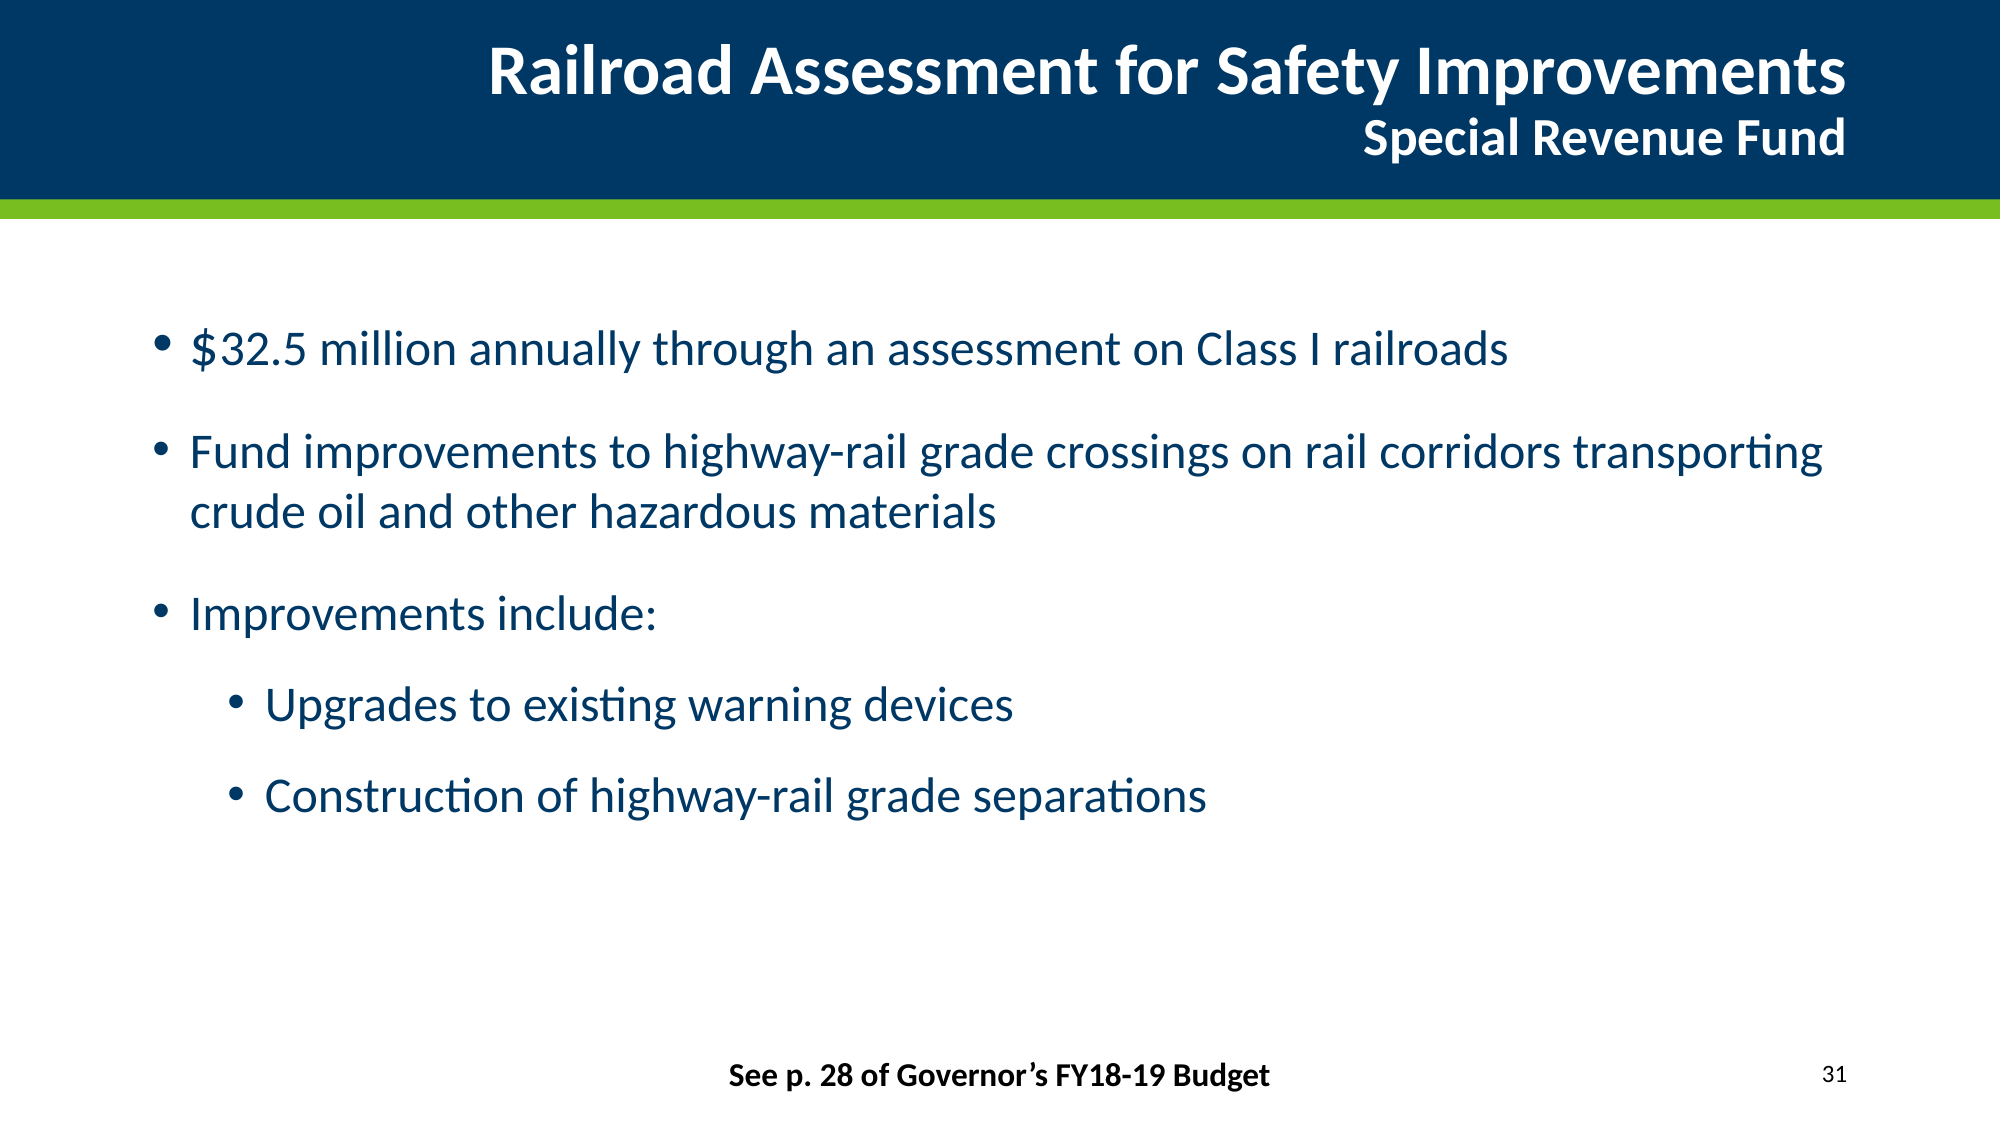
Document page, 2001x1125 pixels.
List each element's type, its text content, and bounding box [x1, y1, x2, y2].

footer See p. 28 of Governor’s FY18-19 Budget [541, 1042, 1459, 1103]
title Railroad Assessment for Safety Improvements Special Revenue Fund [137, 24, 1863, 175]
list $32.5 million annually through an assessment on Class I railroads Fund improvements to highway-rail grade crossings on rail corridors transporting crude oil and other hazardous materials Improvements include: Upgrades to existing warning devices Construction of highway-rail grade separations [137, 299, 1863, 1014]
slide_number 31 [1622, 1042, 1863, 1103]
